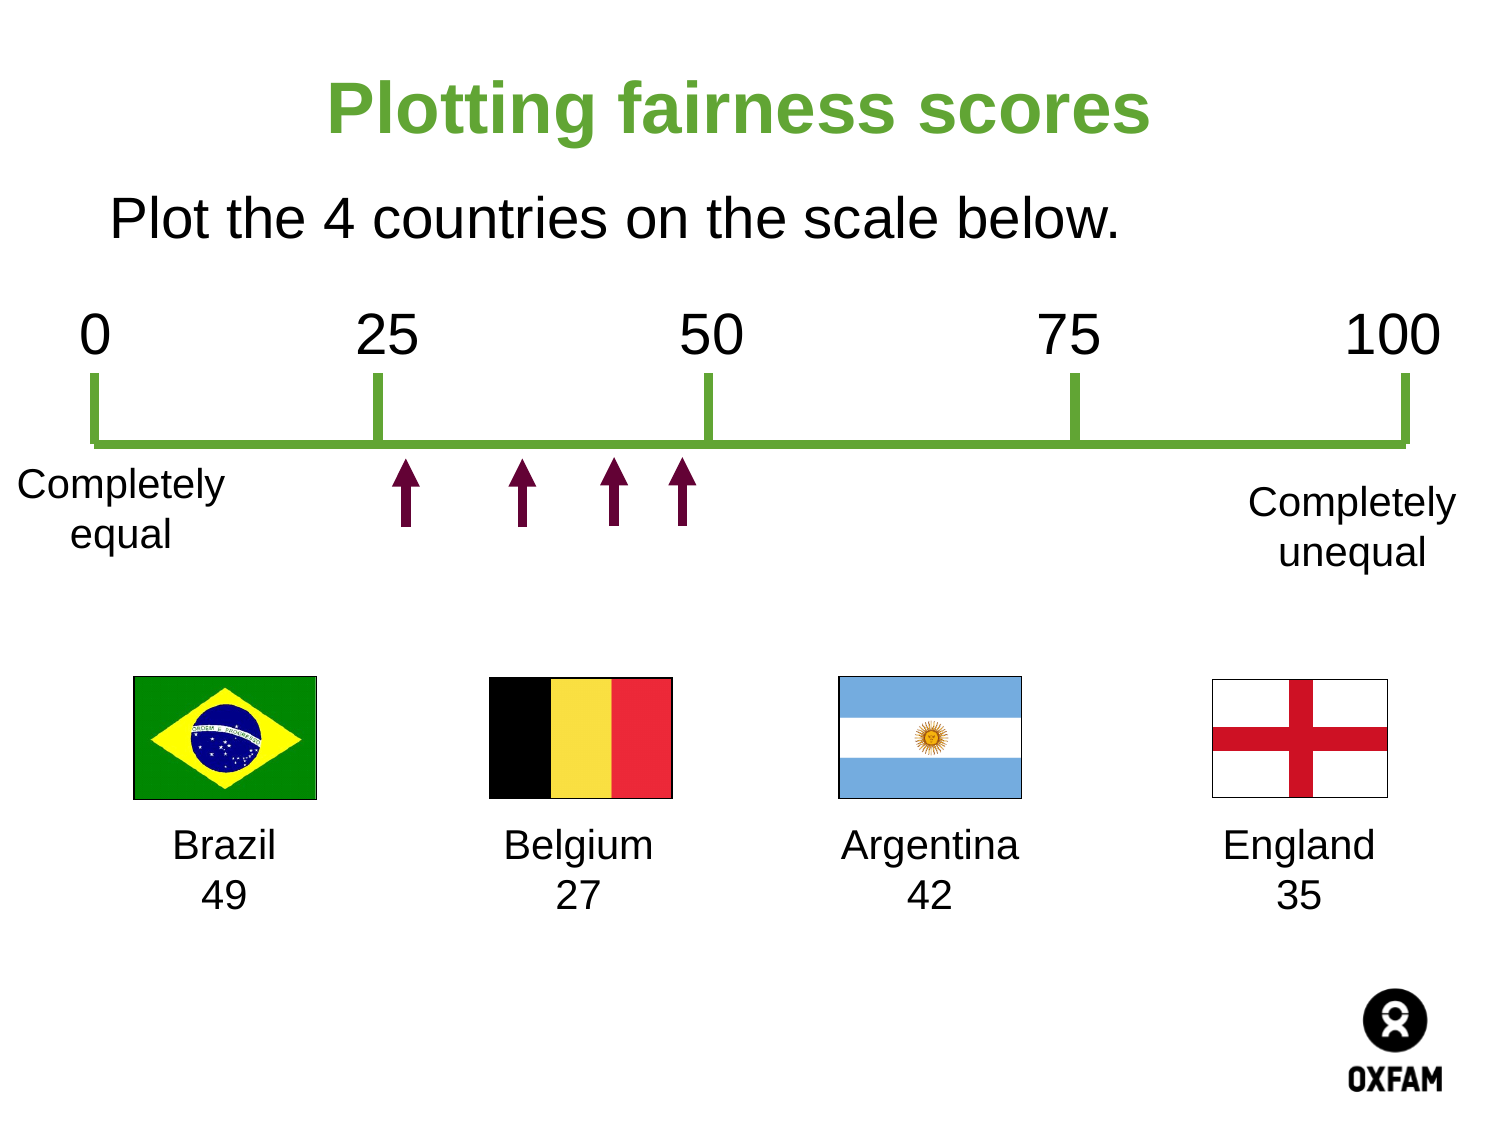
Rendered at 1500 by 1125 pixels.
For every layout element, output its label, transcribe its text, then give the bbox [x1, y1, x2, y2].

picture [839, 676, 1022, 798]
picture [489, 678, 672, 798]
text_box Belgium 27 [478, 810, 680, 926]
text_box England 35 [1198, 810, 1400, 926]
list Plot the 4 countries on the scale below. Which is fairest? [94, 172, 1282, 288]
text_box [94, 373, 1406, 445]
picture [1345, 985, 1445, 1095]
picture [134, 676, 316, 799]
text_box Brazil 49 [123, 810, 325, 926]
text_box Argentina 42 [791, 810, 1069, 926]
picture [1212, 679, 1389, 799]
text_box 0 25 50 75 100 [64, 288, 1471, 374]
title Plotting fairness scores [75, 45, 1425, 163]
text_box Completely unequal [1228, 467, 1489, 583]
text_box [405, 456, 683, 528]
text_box Completely equal [0, 449, 290, 565]
